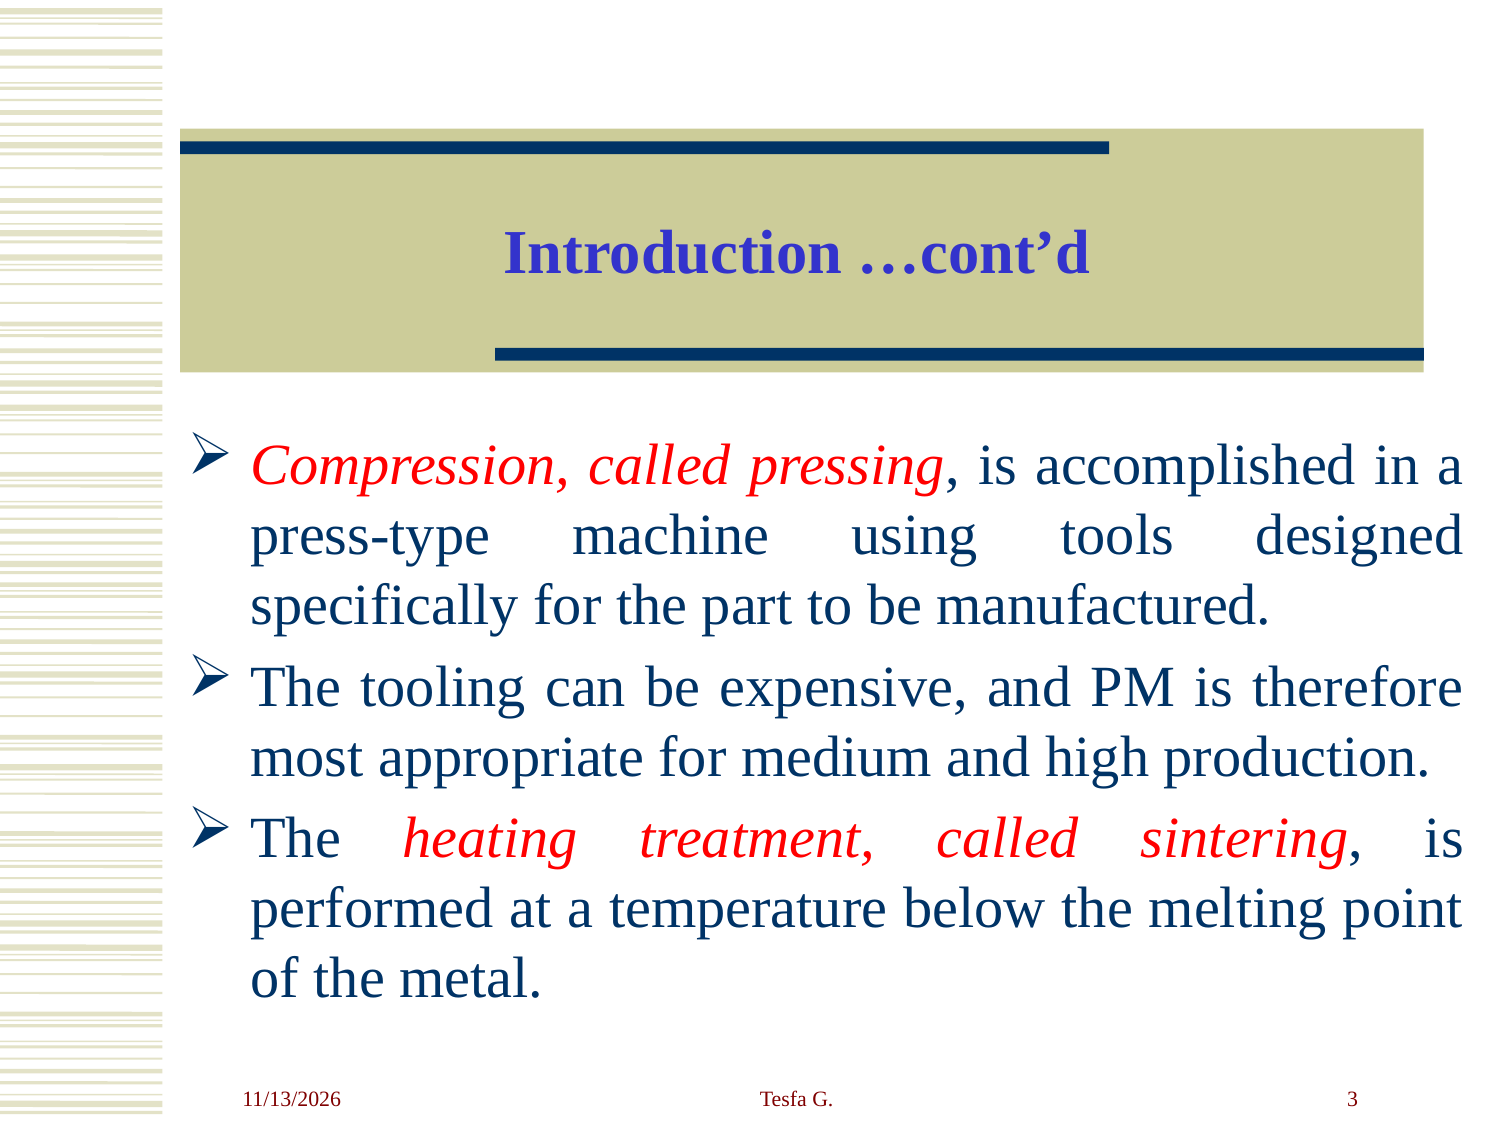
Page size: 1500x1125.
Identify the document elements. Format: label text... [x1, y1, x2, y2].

subtitle Compression, called pressing, is accomplished in a press-type machine using tools designed specifically for the part to be manufactured. The tooling can be expensive, and PM is therefore most appropriate for medium and high production. The heating treatment, called sintering, is performed at a temperature below the melting point of the metal. [172, 418, 1480, 916]
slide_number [227, 1042, 541, 1119]
title Introduction …cont’d [191, 171, 1403, 338]
footer Tesfa G. [610, 1042, 984, 1119]
slide_number 3 [1060, 1043, 1374, 1119]
